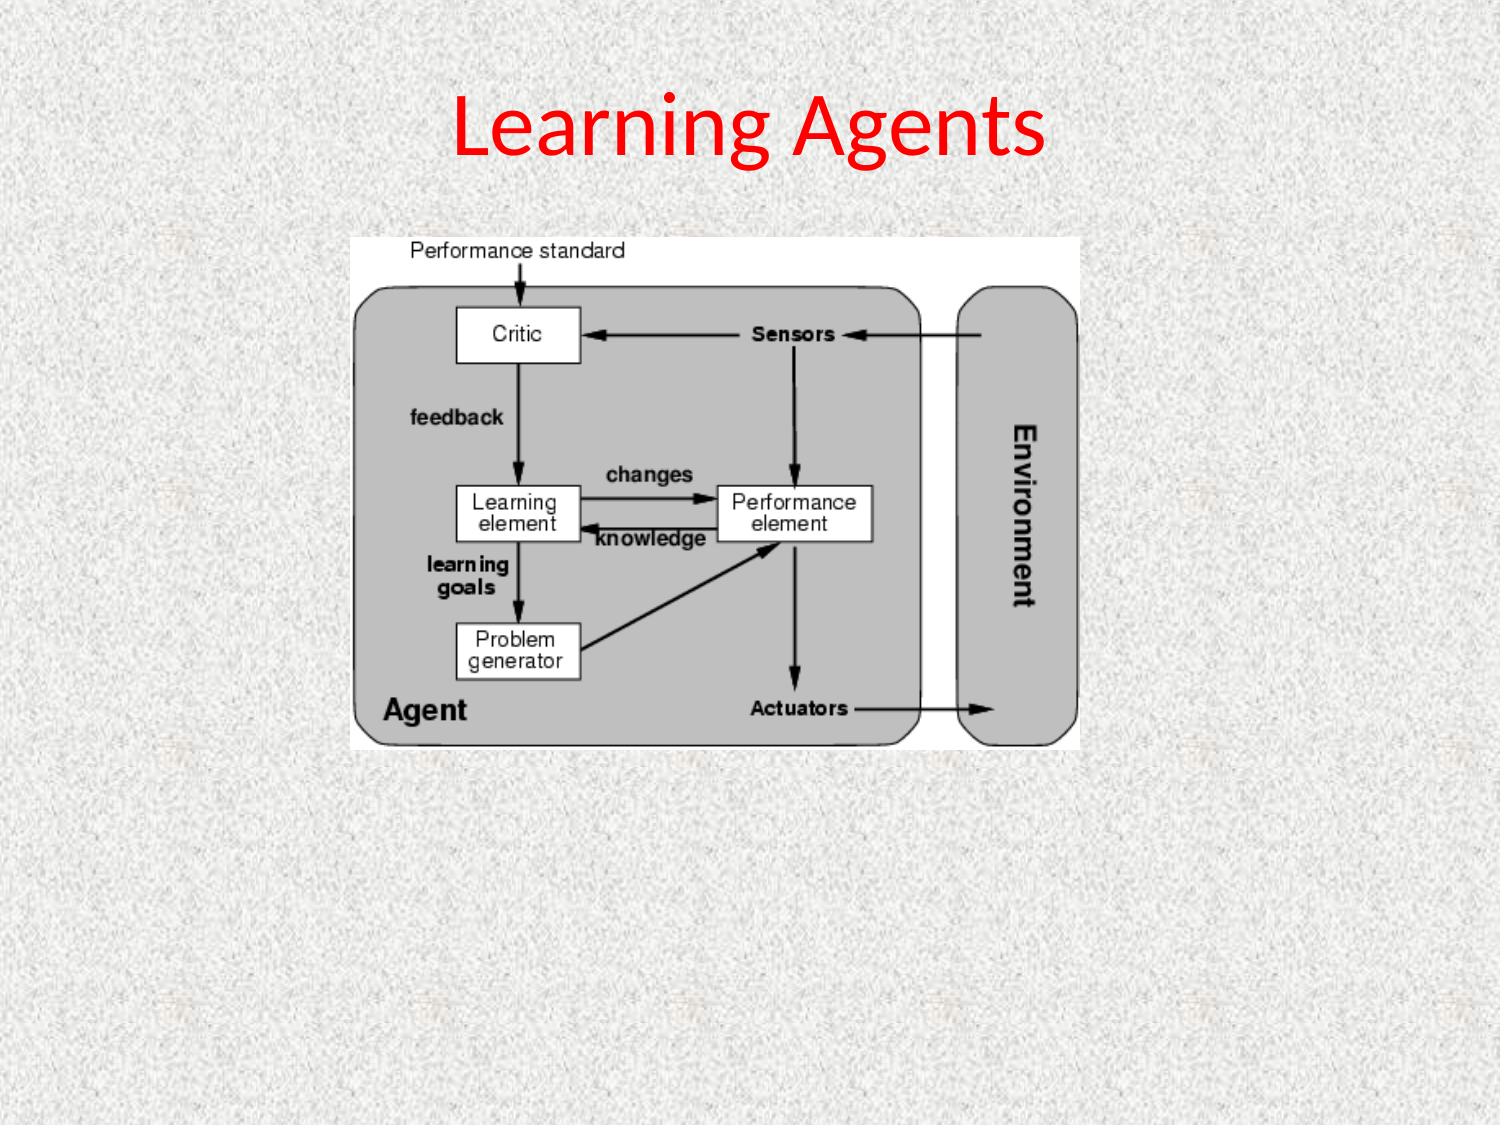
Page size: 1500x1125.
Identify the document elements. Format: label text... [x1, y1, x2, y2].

title Learning Agents [75, 24, 1425, 213]
picture [0, 0, 1500, 1125]
